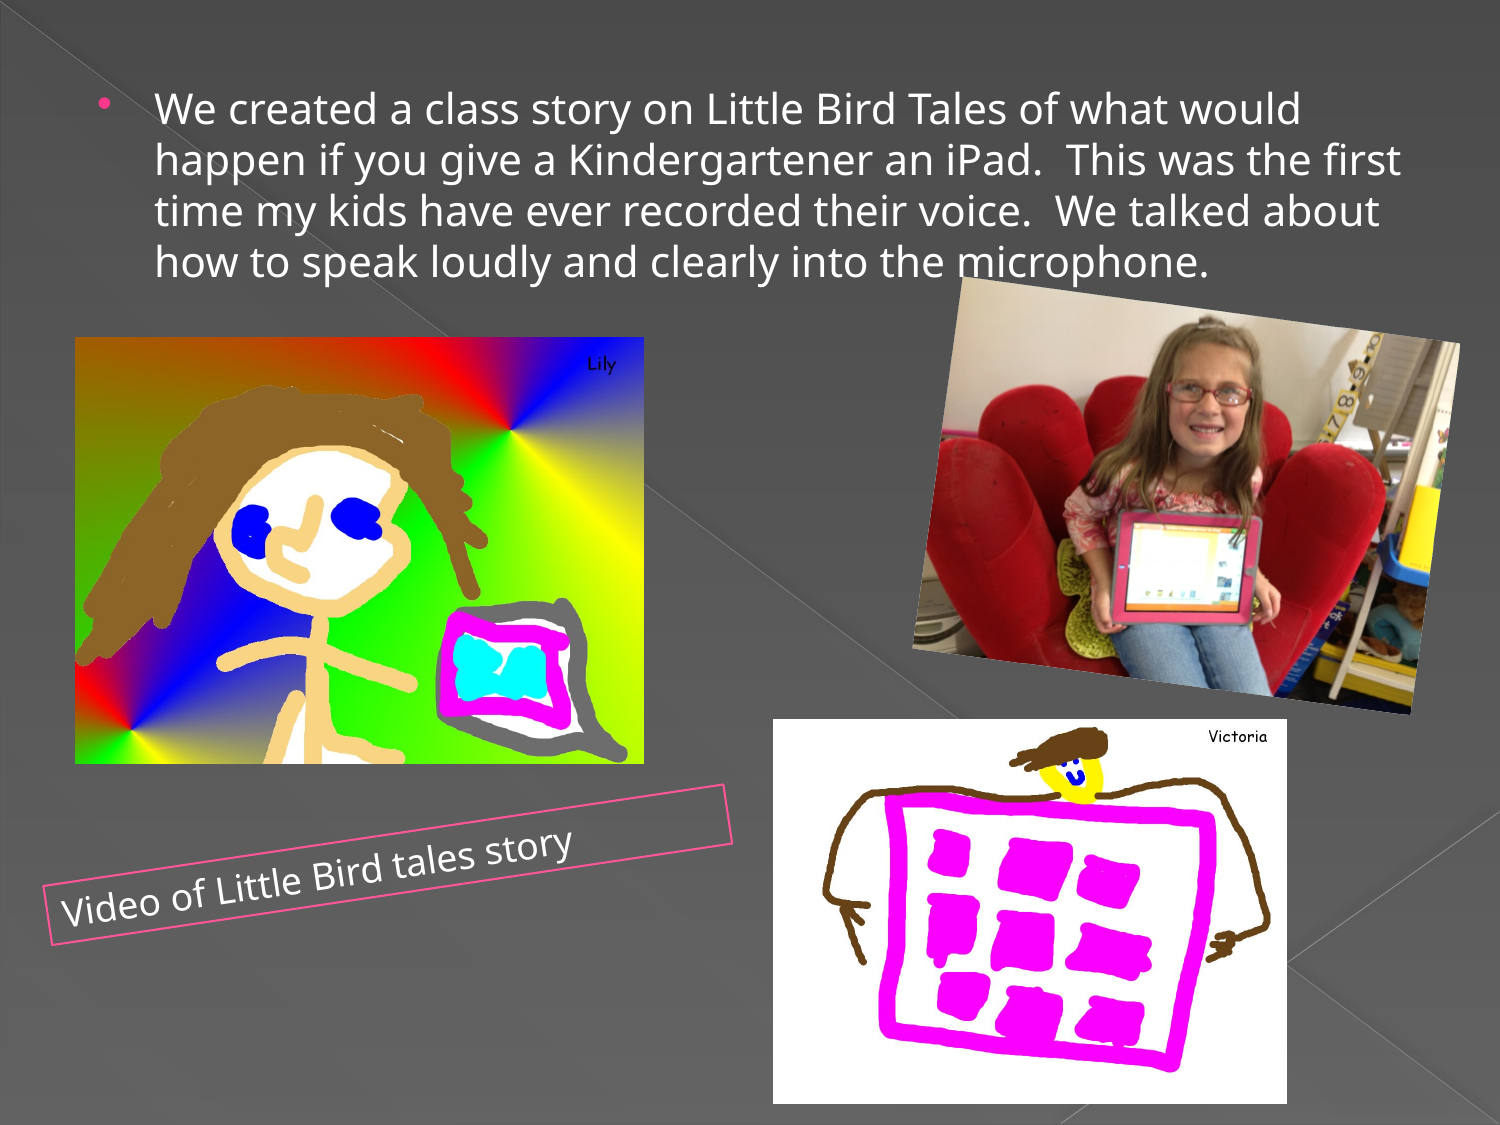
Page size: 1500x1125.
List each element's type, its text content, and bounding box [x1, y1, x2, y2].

text_box Video of Little Bird tales story [43, 784, 733, 946]
list We created a class story on Little Bird Tales of what would happen if you give a Kindergartener an iPad. This was the first time my kids have ever recorded their voice. We talked about how to speak loudly and clearly into the microphone. [75, 75, 1425, 329]
picture [773, 719, 1287, 1105]
picture [74, 337, 644, 764]
picture [913, 277, 1460, 715]
